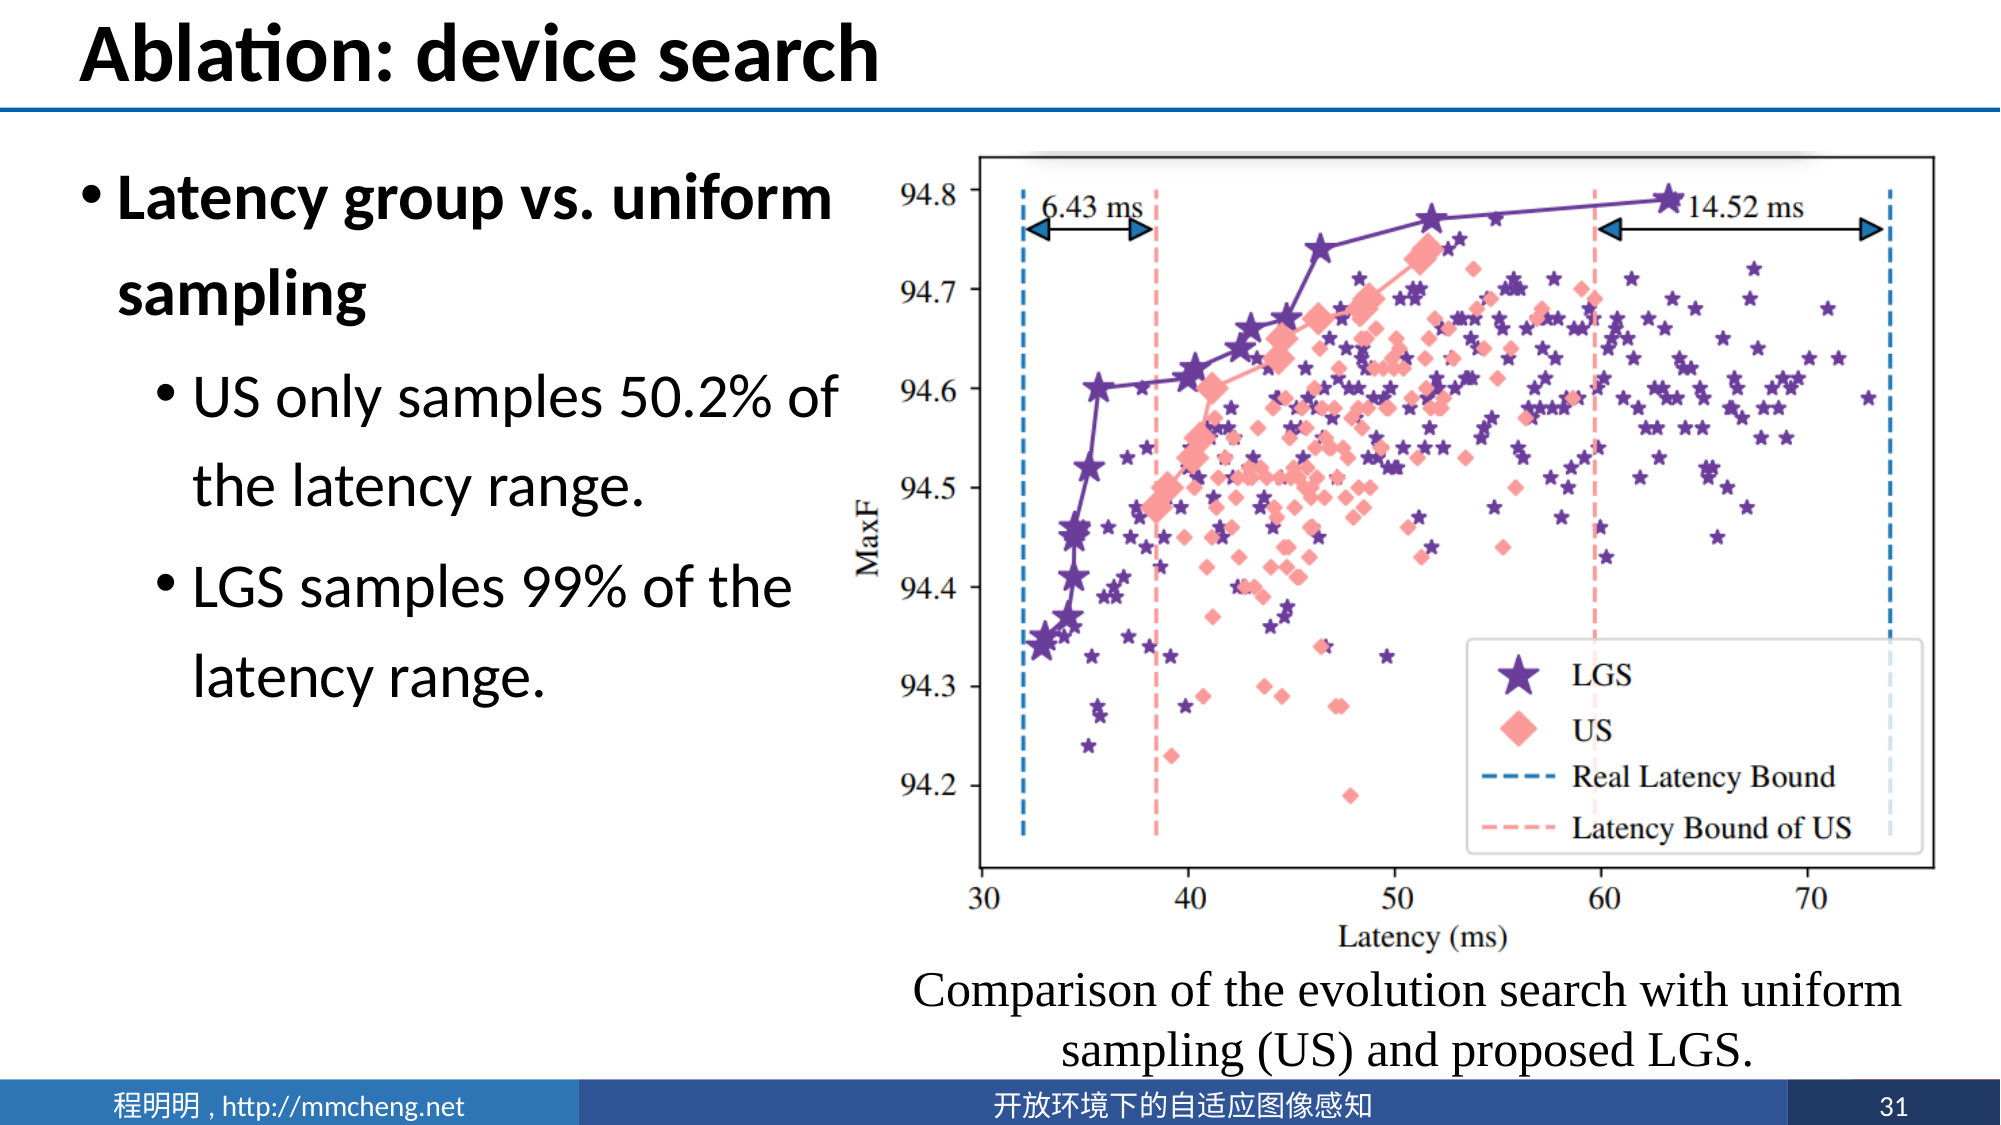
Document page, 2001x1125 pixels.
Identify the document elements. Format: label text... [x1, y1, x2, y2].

picture [842, 151, 1945, 963]
list Latency group vs. uniform sampling US only samples 50.2% of the latency range. LGS samples 99% of the latency range. [64, 129, 885, 1085]
title Ablation: device search [64, 0, 2000, 110]
text_box Comparison of the evolution search with uniform sampling (US) and proposed LGS. [870, 963, 1945, 1084]
